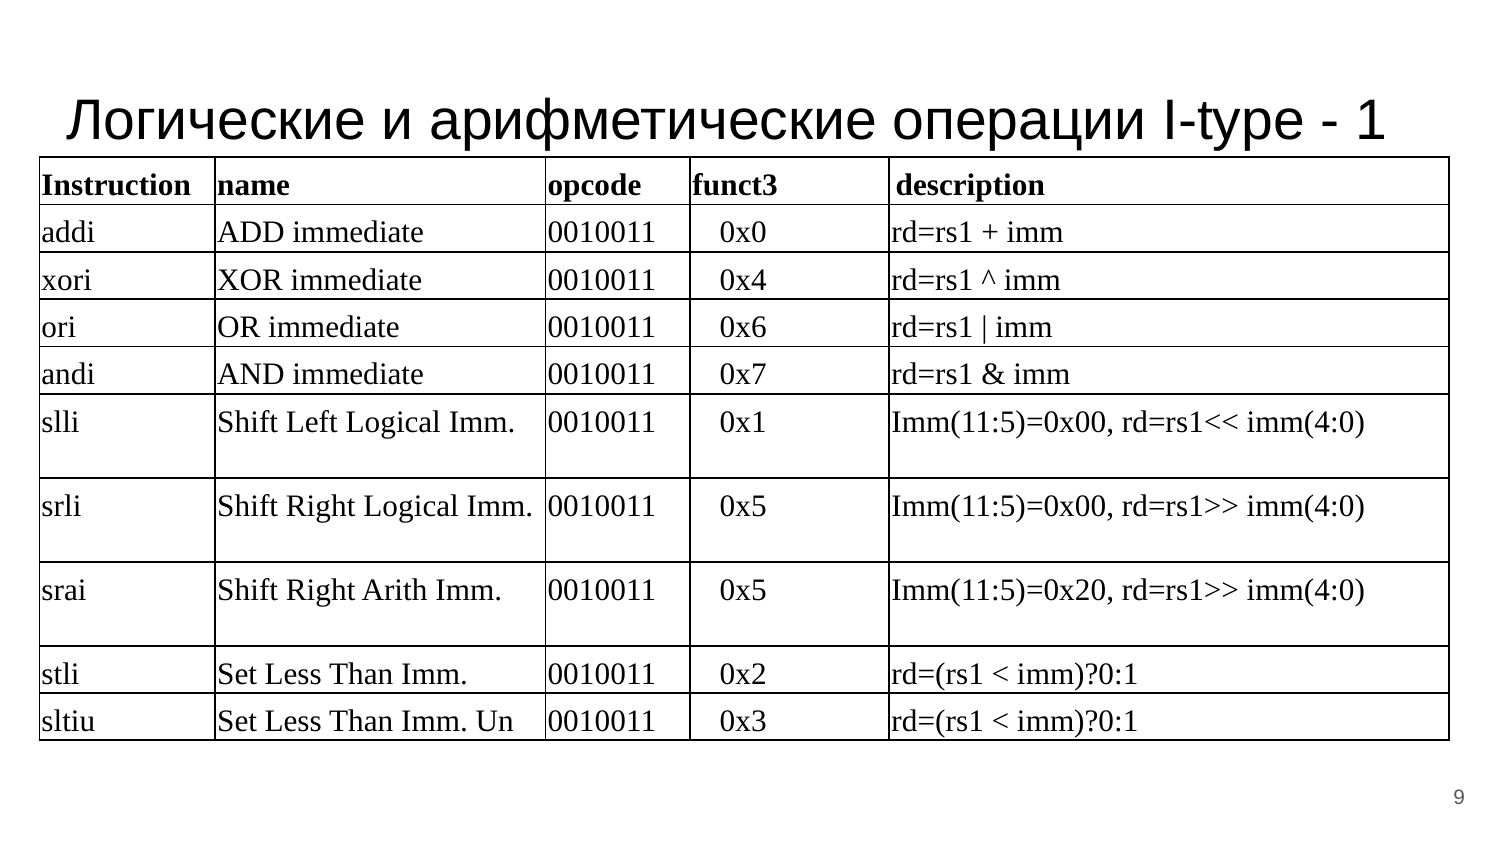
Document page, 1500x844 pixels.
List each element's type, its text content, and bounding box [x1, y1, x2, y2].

table_cell rd=rs1 | imm [890, 300, 1448, 346]
table_cell 0010011 [546, 694, 689, 739]
table_cell 0x5 [691, 479, 888, 561]
table_cell slli [40, 395, 214, 477]
table_cell rd=(rs1 < imm)?0:1 [890, 694, 1448, 739]
table_cell ADD immediate [216, 205, 545, 251]
table_cell xori [40, 253, 214, 298]
table_cell OR immediate [216, 300, 545, 346]
table_header name [216, 158, 545, 204]
table_cell Set Less Than Imm. [216, 647, 545, 692]
table_cell Shift Left Logical Imm. [216, 395, 545, 477]
table_cell 0x5 [691, 563, 888, 645]
table_cell Set Less Than Imm. Un [216, 694, 545, 739]
table_cell ori [40, 300, 214, 346]
table_cell Shift Right Logical Imm. [216, 479, 545, 561]
table_cell rd=(rs1 < imm)?0:1 [890, 647, 1448, 692]
table_cell addi [40, 205, 214, 251]
table_cell 0010011 [546, 347, 689, 393]
table_cell XOR immediate [216, 253, 545, 298]
table_cell 0x1 [691, 395, 888, 477]
table_header opcode [546, 158, 689, 204]
slide_number ‹#› [1389, 764, 1480, 830]
table_cell rd=rs1 + imm [890, 205, 1448, 251]
table_cell Shift Right Arith Imm. [216, 563, 545, 645]
table_cell 0x3 [691, 694, 888, 739]
table_header Instruction [40, 158, 214, 204]
table_cell 0010011 [546, 395, 689, 477]
table_cell 0x4 [691, 253, 888, 298]
table_cell sltiu [40, 694, 214, 739]
table_cell 0010011 [546, 205, 689, 251]
table_cell 0010011 [546, 647, 689, 692]
table_cell 0x7 [691, 347, 888, 393]
table_cell 0010011 [546, 253, 689, 298]
table_cell AND immediate [216, 347, 545, 393]
table_header funct3 [691, 158, 888, 204]
table_cell Imm(11:5)=0x00, rd=rs1<< imm(4:0) [890, 395, 1448, 477]
table_cell 0x2 [691, 647, 888, 692]
table_cell 0010011 [546, 300, 689, 346]
table_cell Imm(11:5)=0x20, rd=rs1>> imm(4:0) [890, 563, 1448, 645]
table_header description [890, 158, 1448, 204]
table_cell 0x6 [691, 300, 888, 346]
table_cell rd=rs1 ^ imm [890, 253, 1448, 298]
table_cell rd=rs1 & imm [890, 347, 1448, 393]
table_cell 0x0 [691, 205, 888, 251]
table_cell 0010011 [546, 479, 689, 561]
title Логические и арифметические операции I-type - 1 [51, 72, 1449, 156]
table_cell srli [40, 479, 214, 561]
table_cell Imm(11:5)=0x00, rd=rs1>> imm(4:0) [890, 479, 1448, 561]
table_cell andi [40, 347, 214, 393]
table_cell 0010011 [546, 563, 689, 645]
table_cell stli [40, 647, 214, 692]
table_cell srai [40, 563, 214, 645]
